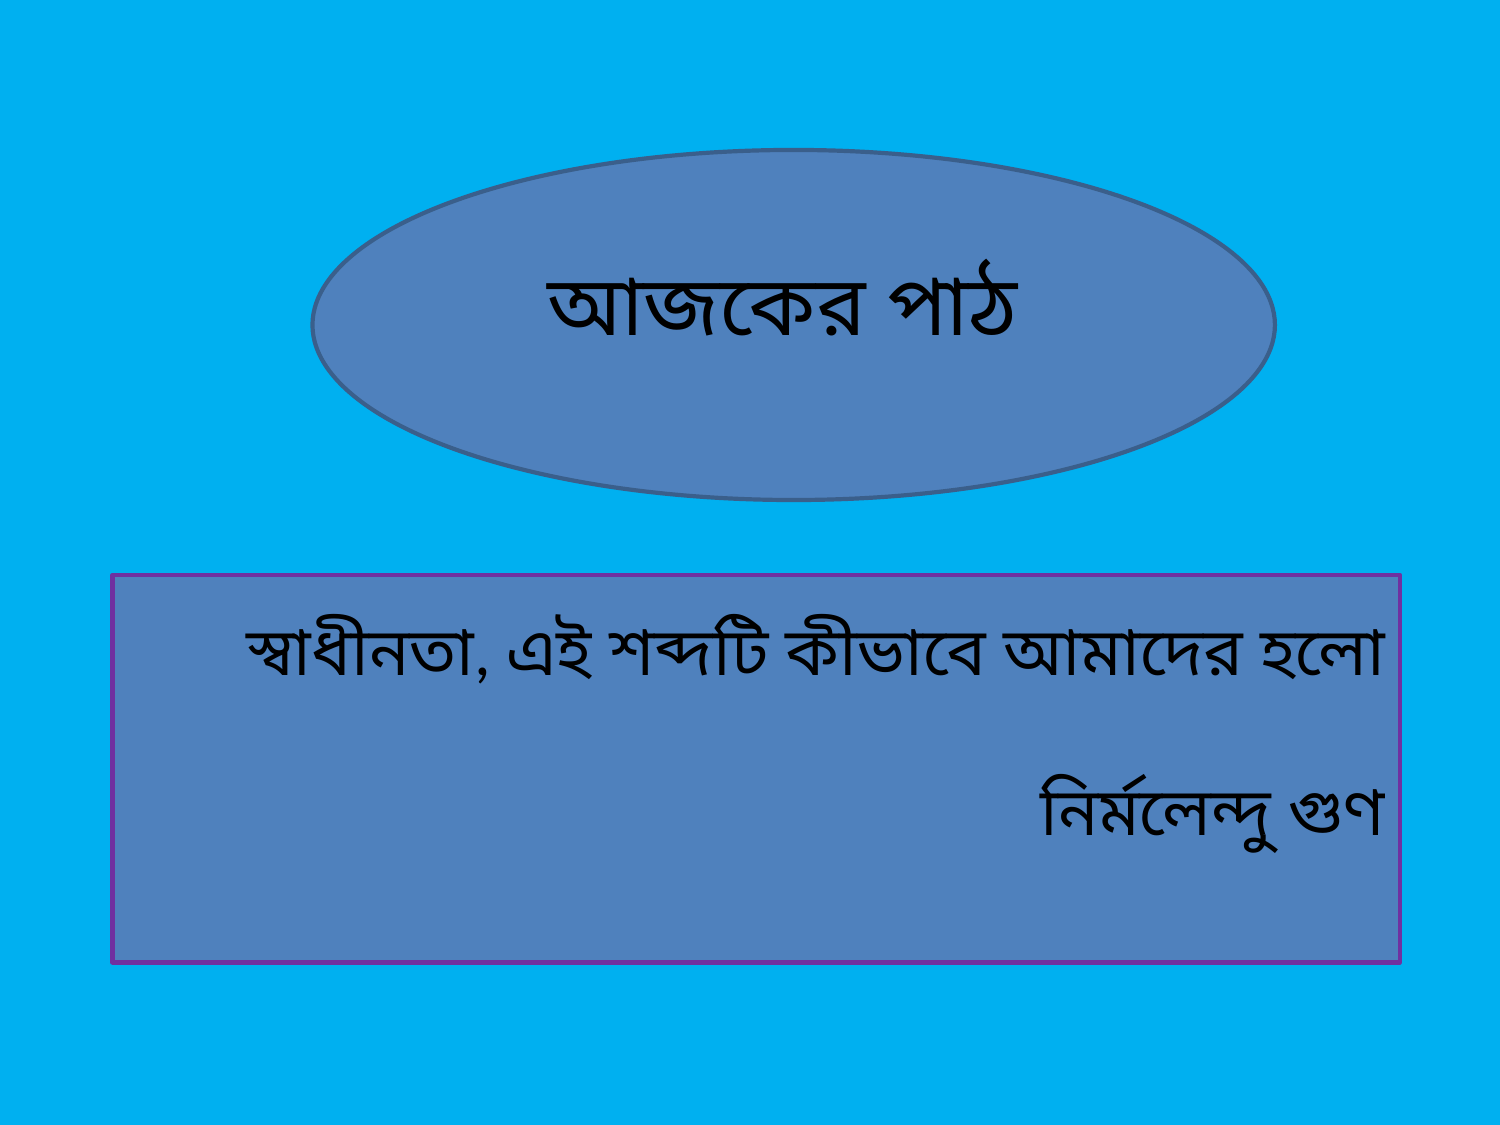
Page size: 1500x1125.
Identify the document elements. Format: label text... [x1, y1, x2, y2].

text_box আজকের পাঠ [310, 147, 1278, 503]
text_box স্বাধীনতা, এই শব্দটি কীভাবে আমাদের হলো নির্মলেন্দু গুণ [110, 573, 1402, 965]
